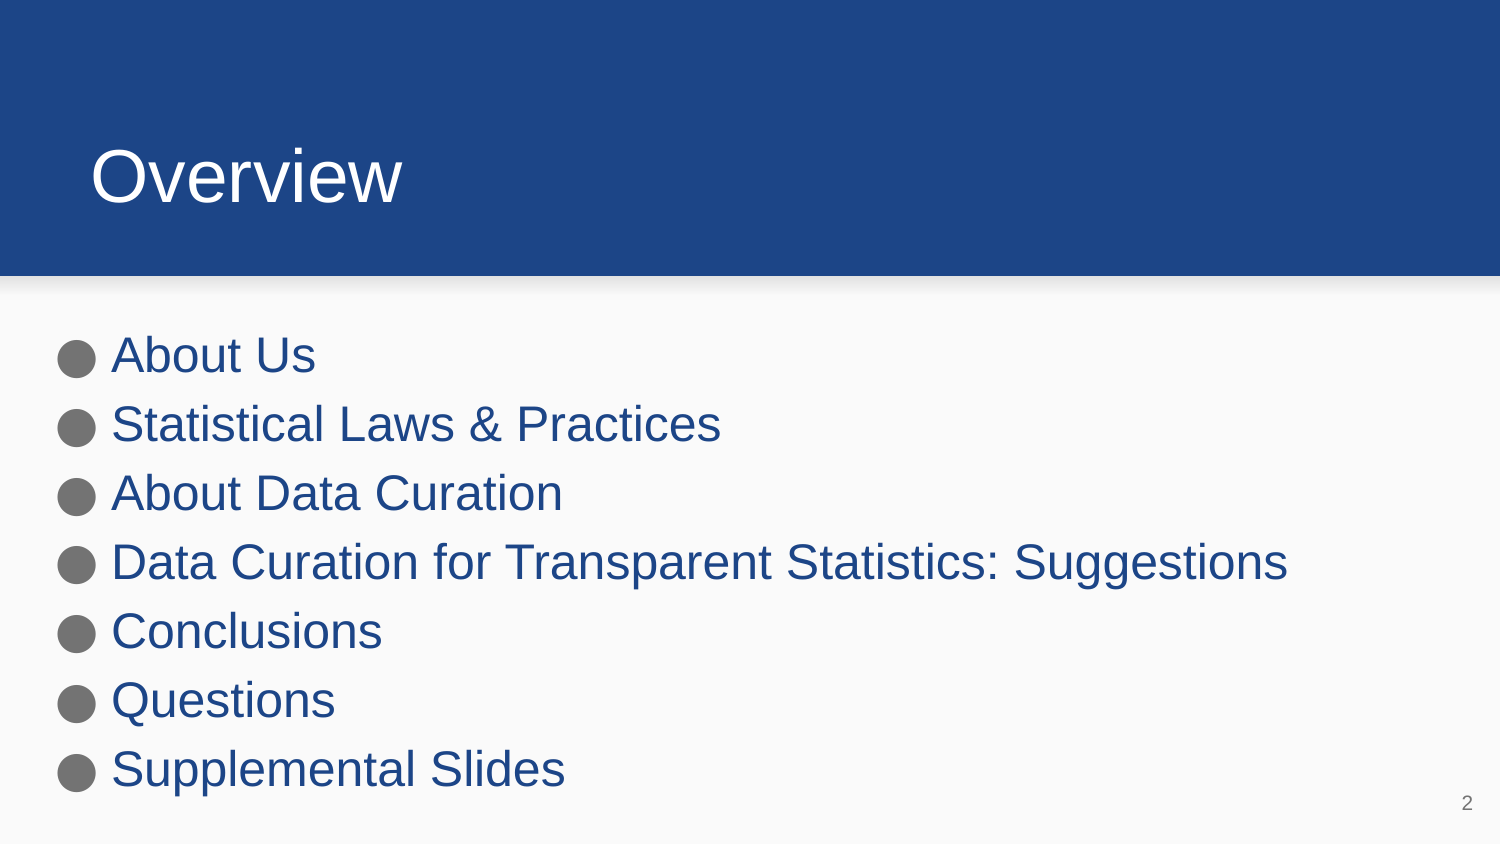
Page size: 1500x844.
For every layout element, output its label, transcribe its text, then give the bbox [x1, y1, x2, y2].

slide_number 2 [1398, 770, 1489, 835]
title Overview [75, 106, 1425, 233]
list About Us Statistical Laws & Practices About Data Curation Data Curation for Transparent Statistics: Suggestions Conclusions Questions Supplemental Slides [39, 298, 1343, 794]
